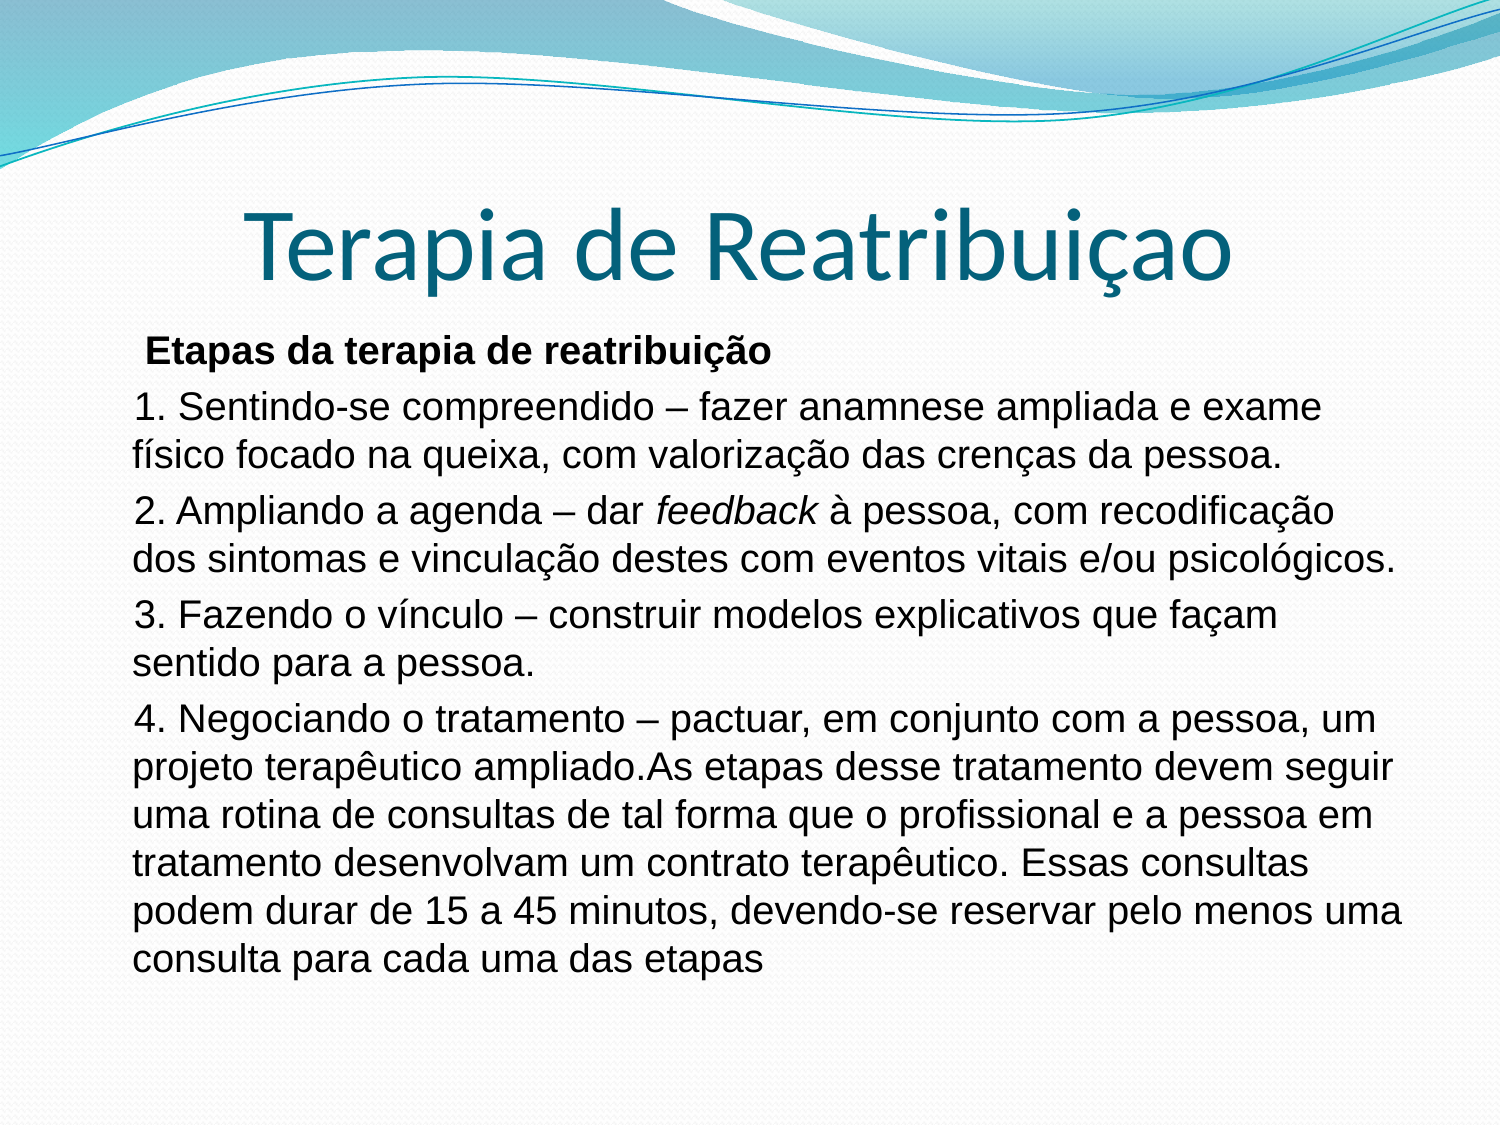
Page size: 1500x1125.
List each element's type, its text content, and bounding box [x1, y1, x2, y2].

title Terapia de Reatribuiçao [64, 113, 1415, 302]
list Etapas da terapia de reatribuição 1. Sentindo-se compreendido – fazer anamnese ampliada e exame físico focado na queixa, com valorização das crenças da pessoa. 2. Ampliando a agenda – dar feedback à pessoa, com recodificação dos sintomas e vinculação destes com eventos vitais e/ou psicológicos. 3. Fazendo o vínculo – construir modelos explicativos que façam sentido para a pessoa. 4. Negociando o tratamento – pactuar, em conjunto com a pessoa, um projeto terapêutico ampliado.As etapas desse tratamento devem seguir uma rotina de consultas de tal forma que o profissional e a pessoa em tratamento desenvolvam um contrato terapêutico. Essas consultas podem durar de 15 a 45 minutos, devendo-se reservar pelo menos uma consulta para cada uma das etapas [75, 317, 1425, 1038]
